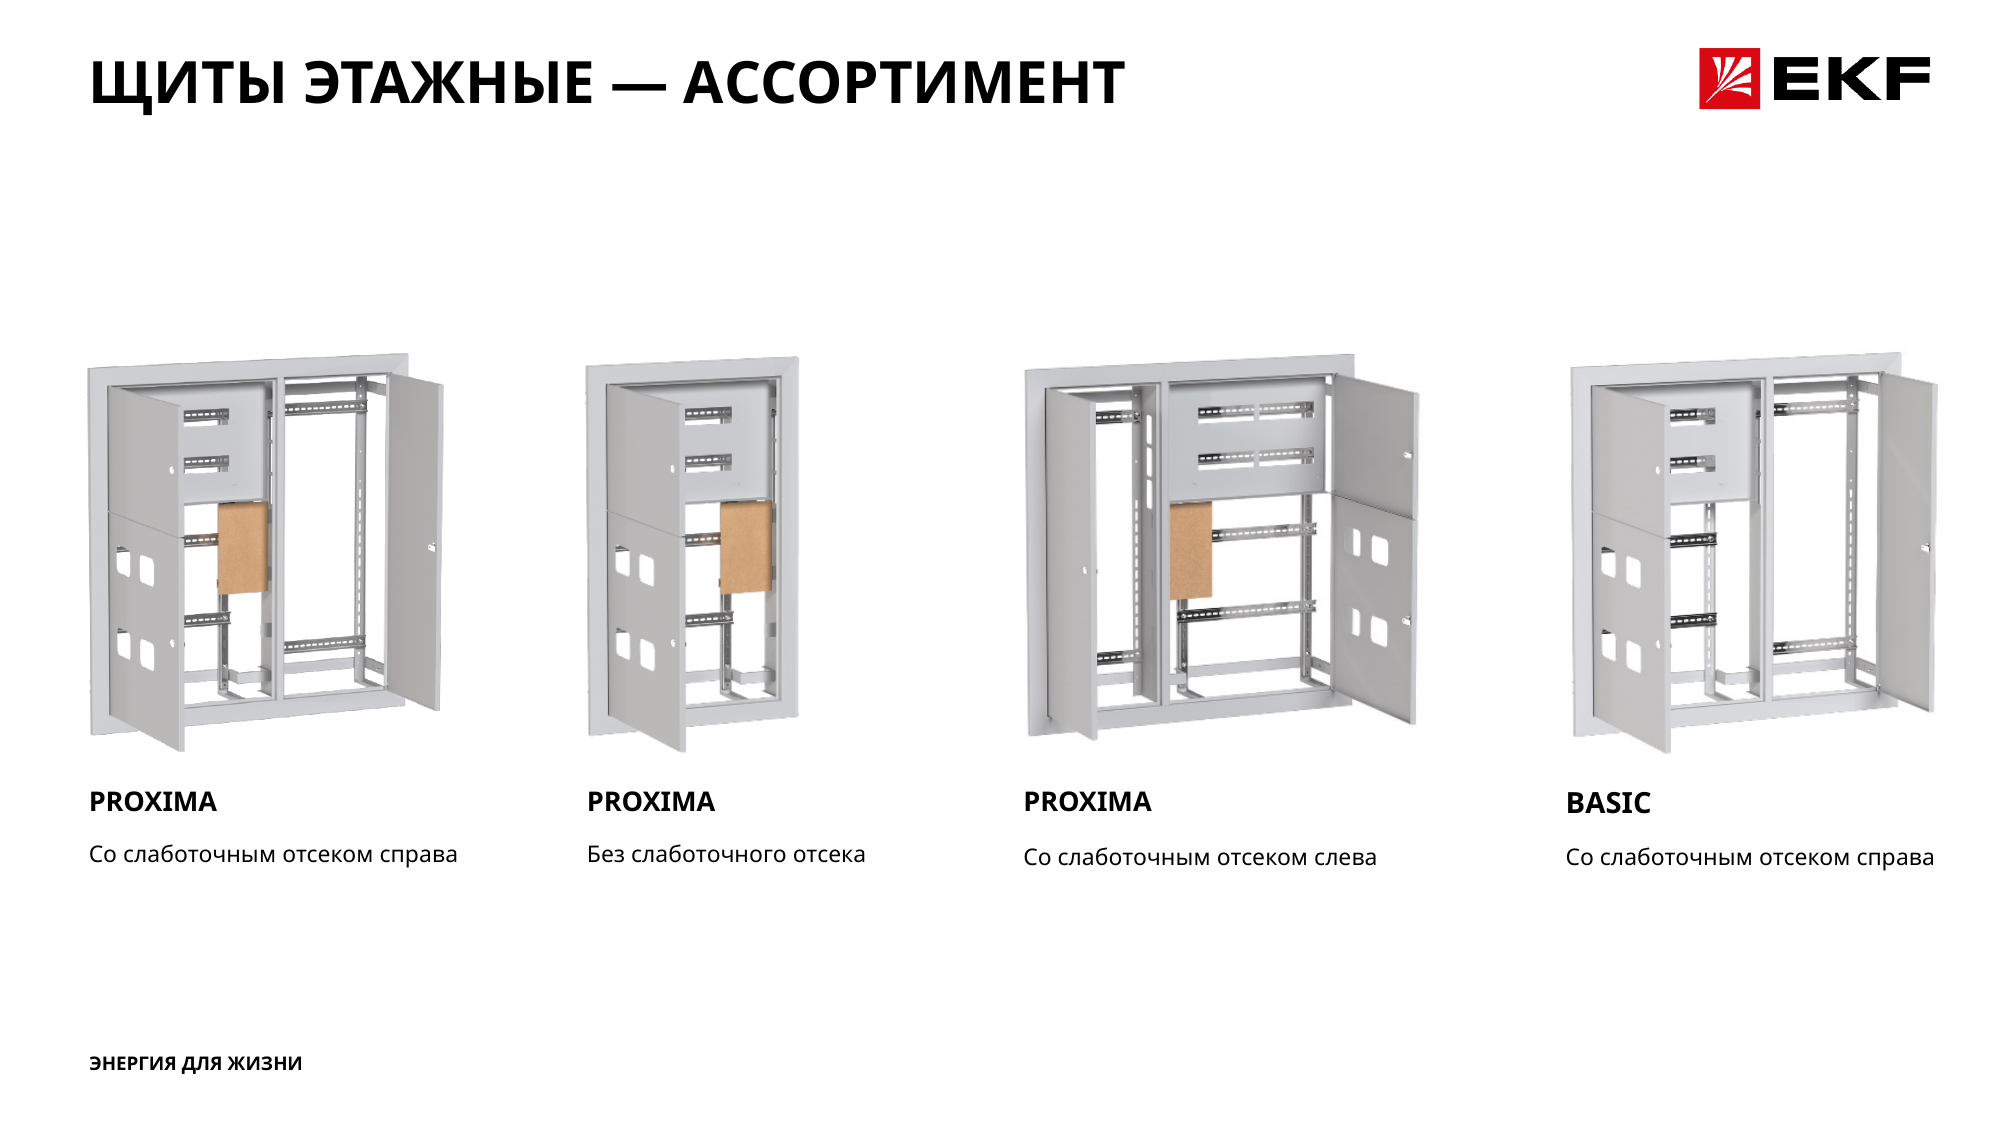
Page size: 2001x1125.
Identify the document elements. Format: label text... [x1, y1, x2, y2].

text_box ЩИТЫ ЭТАЖНЫЕ — АССОРТИМЕНТ [74, 38, 1618, 218]
text_box BASIC [1550, 780, 1906, 832]
text_box PROXIMA [74, 780, 429, 832]
text_box Без слаботочного отсека [572, 835, 969, 884]
picture [74, 335, 961, 781]
picture [1669, 17, 1960, 139]
picture [987, 337, 1459, 760]
text_box Со слаботочным отсеком справа [1550, 835, 1973, 887]
text_box Со слаботочным отсеком слева [1008, 835, 1431, 887]
text_box Со слаботочным отсеком справа [74, 835, 492, 875]
picture [1542, 330, 1967, 776]
text_box PROXIMA [1008, 780, 1364, 832]
text_box PROXIMA [572, 781, 927, 832]
